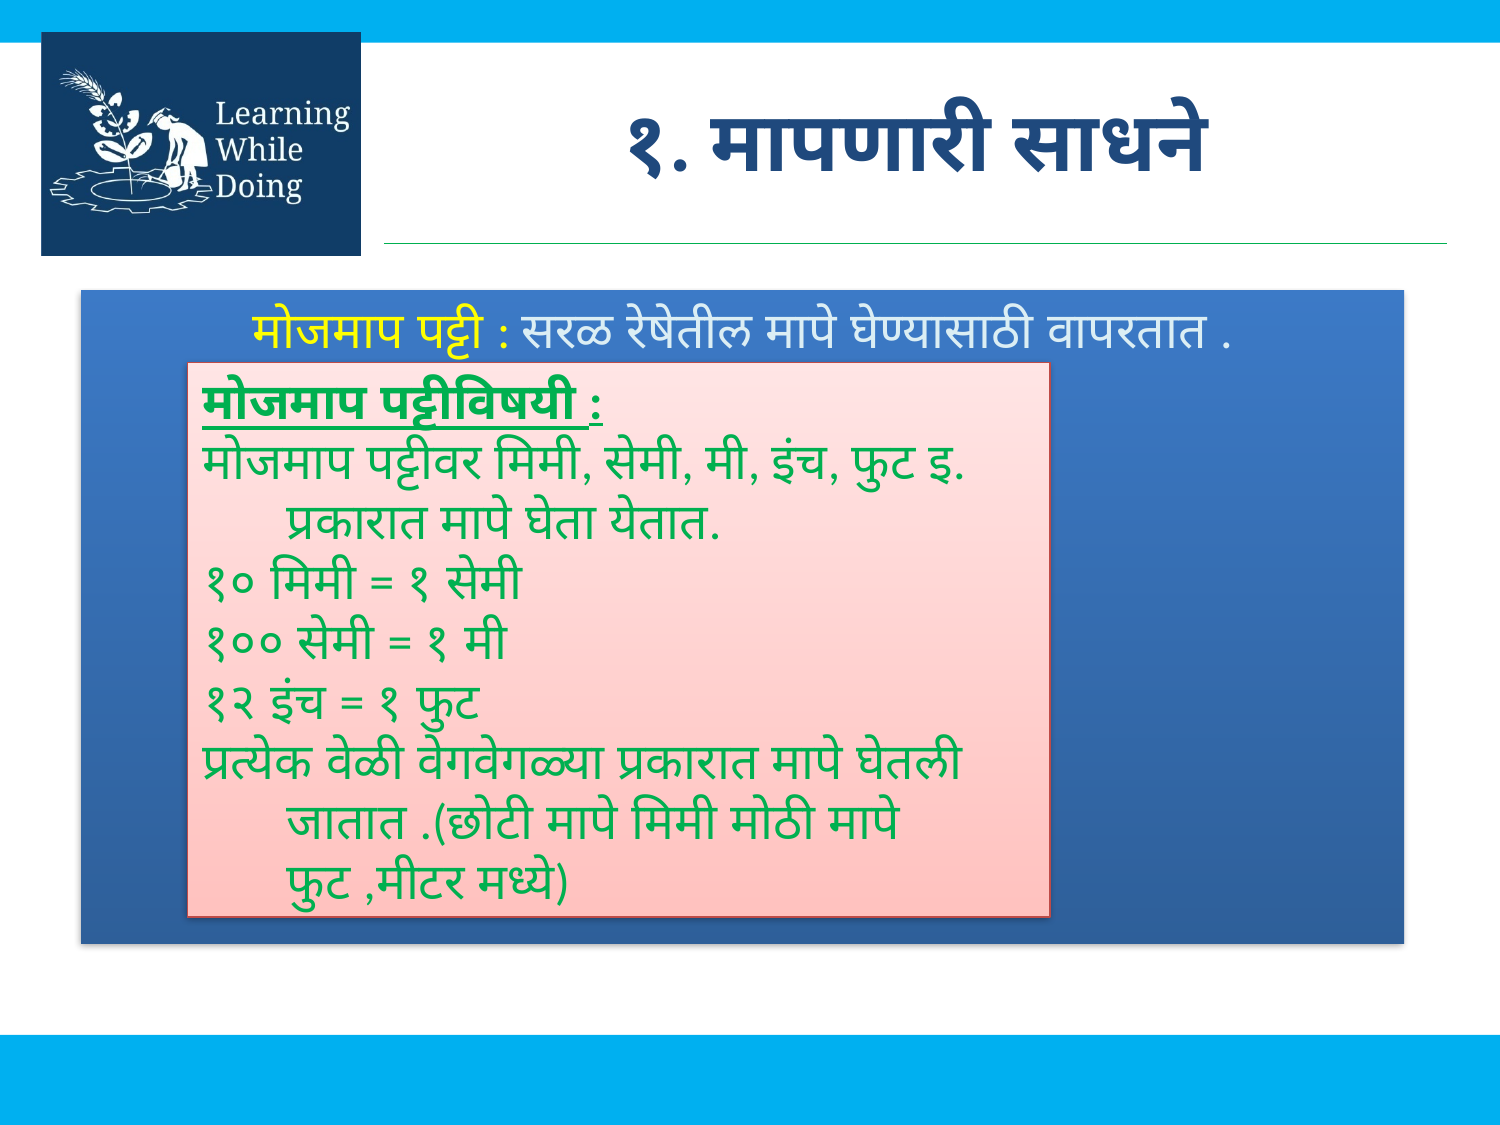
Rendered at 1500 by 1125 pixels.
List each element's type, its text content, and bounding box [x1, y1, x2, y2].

picture [41, 33, 361, 256]
list मोजमाप पट्टी : सरळ रेषेतील मापे घेण्यासाठी वापरतात . [81, 290, 1405, 944]
text_box मोजमाप पट्टीविषयी : मोजमाप पट्टीवर मिमी, सेमी, मी, इंच, फुट इ. प्रकारात मापे घेता येतात. १० मिमी = १ सेमी १०० सेमी = १ मी १२ इंच = १ फुट प्रत्येक वेळी वेगवेगळ्या प्रकारात मापे घेतली जातात .(छोटी मापे मिमी मोठी मापे फुट ,मीटर मध्ये) [187, 362, 1051, 918]
title १. मापणारी साधने [383, 44, 1447, 232]
